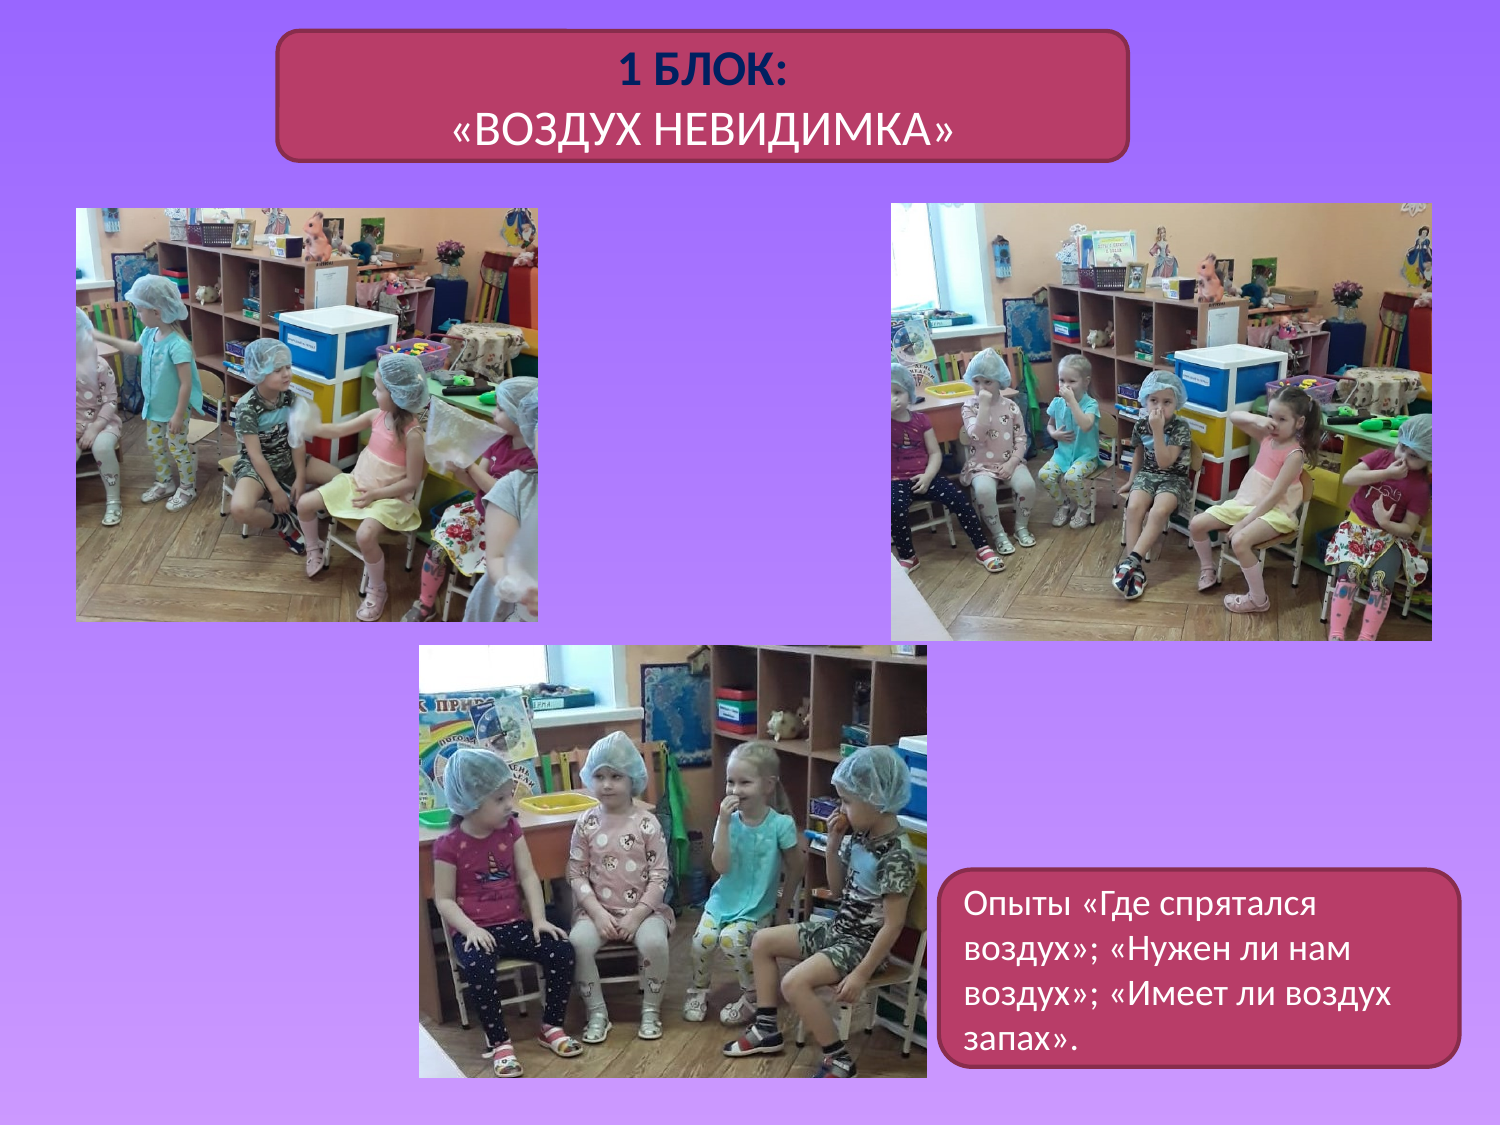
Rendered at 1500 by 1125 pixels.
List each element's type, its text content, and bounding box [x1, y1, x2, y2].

picture [418, 644, 927, 1078]
picture [76, 207, 538, 622]
text_box Опыты «Где спрятался воздух»; «Нужен ли нам воздух»; «Имеет ли воздух запах». [936, 867, 1462, 1069]
picture [891, 202, 1433, 641]
text_box 1 БЛОК: «ВОЗДУХ НЕВИДИМКА» [275, 28, 1131, 163]
